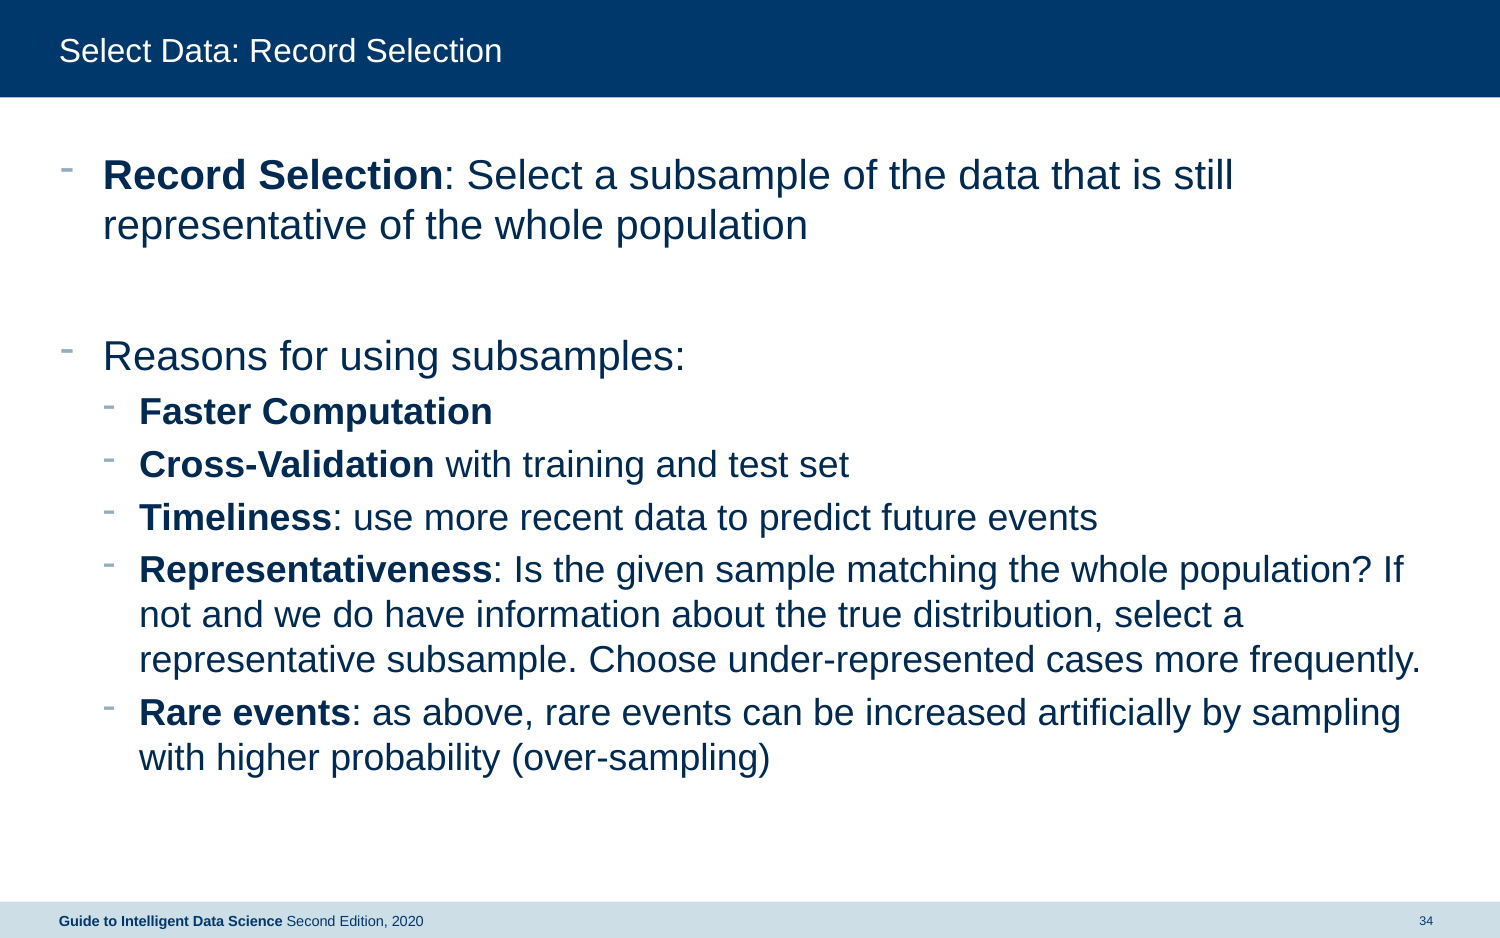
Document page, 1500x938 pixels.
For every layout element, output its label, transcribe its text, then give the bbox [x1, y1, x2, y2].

list Record Selection: Select a subsample of the data that is still representative of the whole population Reasons for using subsamples: Faster Computation Cross-Validation with training and test set Timeliness: use more recent data to predict future events Representativeness: Is the given sample matching the whole population? If not and we do have information about the true distribution, select a representative subsample. Choose under-represented cases more frequently. Rare events: as above, rare events can be increased artificially by sampling with higher probability (over-sampling) [59, 147, 1434, 855]
slide_number 34 [1411, 900, 1442, 938]
title Select Data: Record Selection [58, 28, 1442, 70]
footer Guide to Intelligent Data Science Second Edition, 2020 [58, 900, 717, 938]
